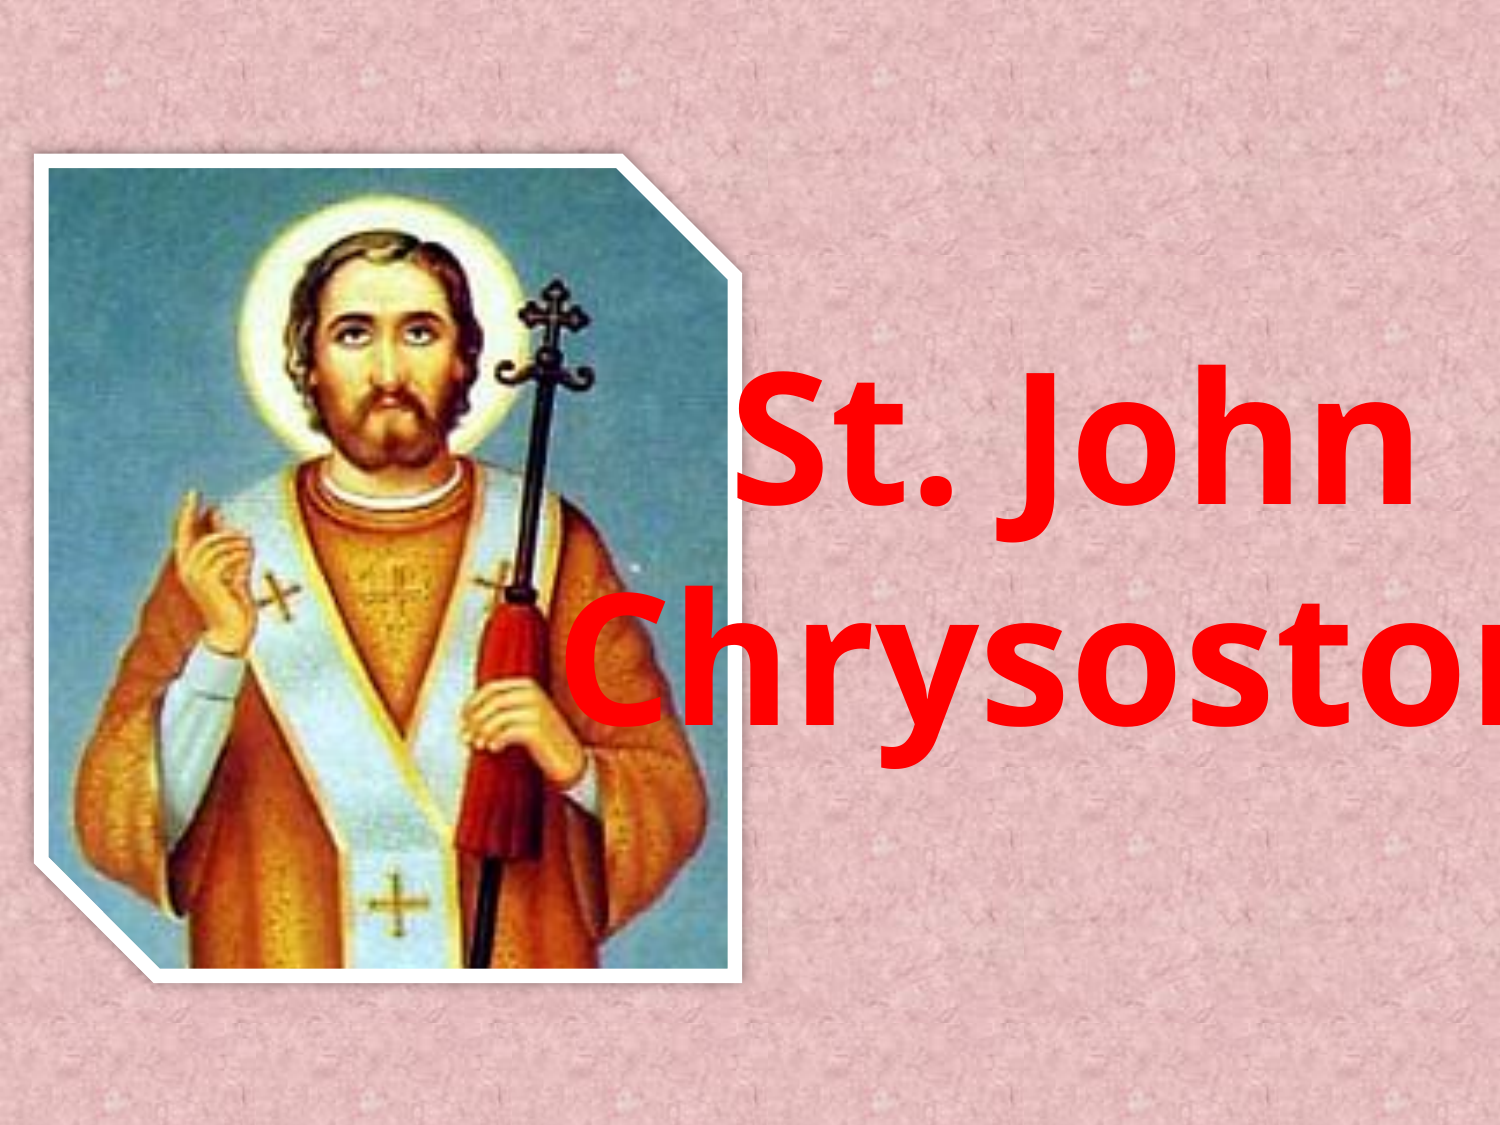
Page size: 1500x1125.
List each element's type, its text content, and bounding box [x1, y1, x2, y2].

picture [0, 0, 1500, 1125]
text_box St. John Chrysostom [740, 314, 1500, 769]
